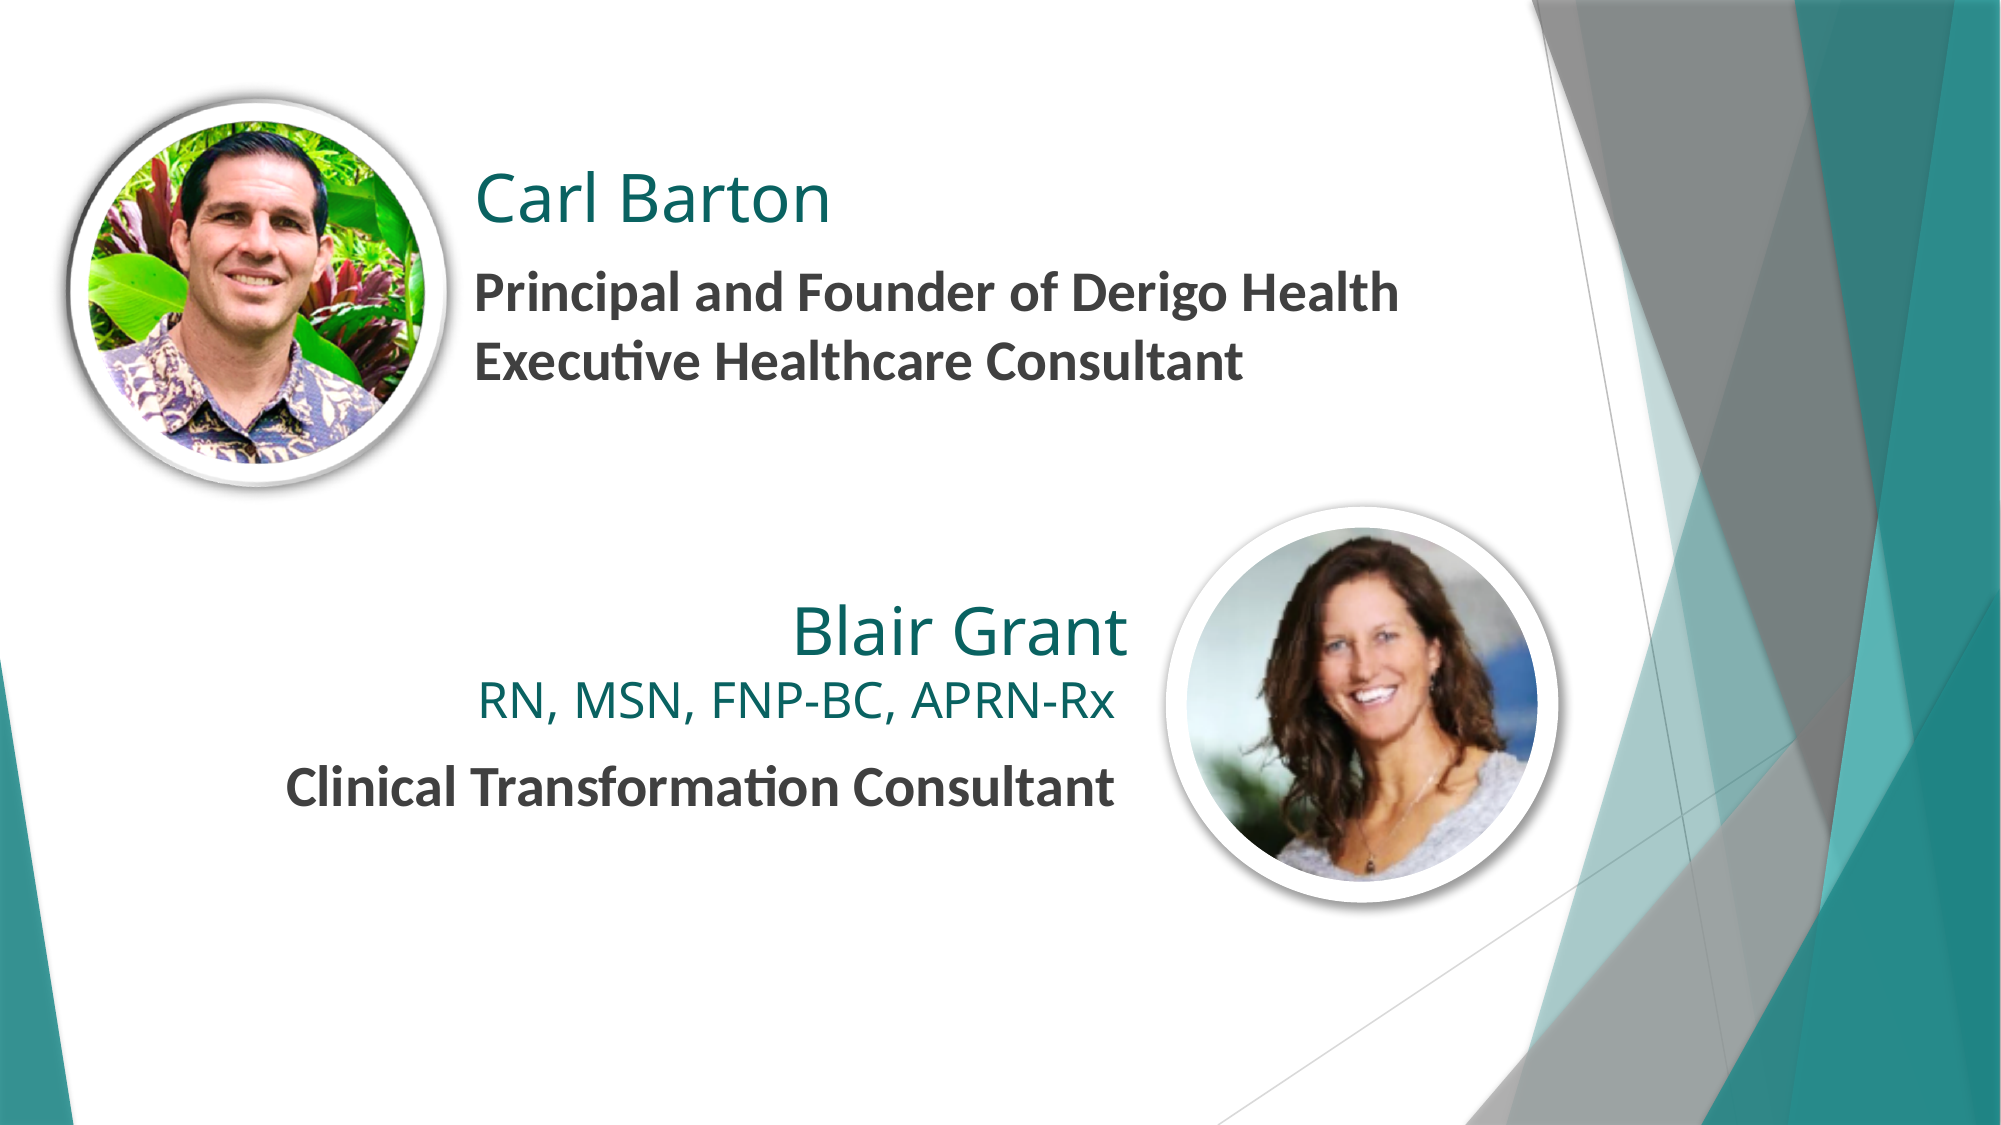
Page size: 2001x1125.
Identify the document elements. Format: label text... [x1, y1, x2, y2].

picture [17, 56, 497, 542]
text_box Blair Grant RN, MSN, FNP-BC, APRN-Rx Clinical Transformation Consultant [243, 581, 1144, 826]
picture [1175, 516, 1549, 893]
list Carl Barton Principal and Founder of Derigo Health Executive Healthcare Consultant [478, 148, 1460, 449]
